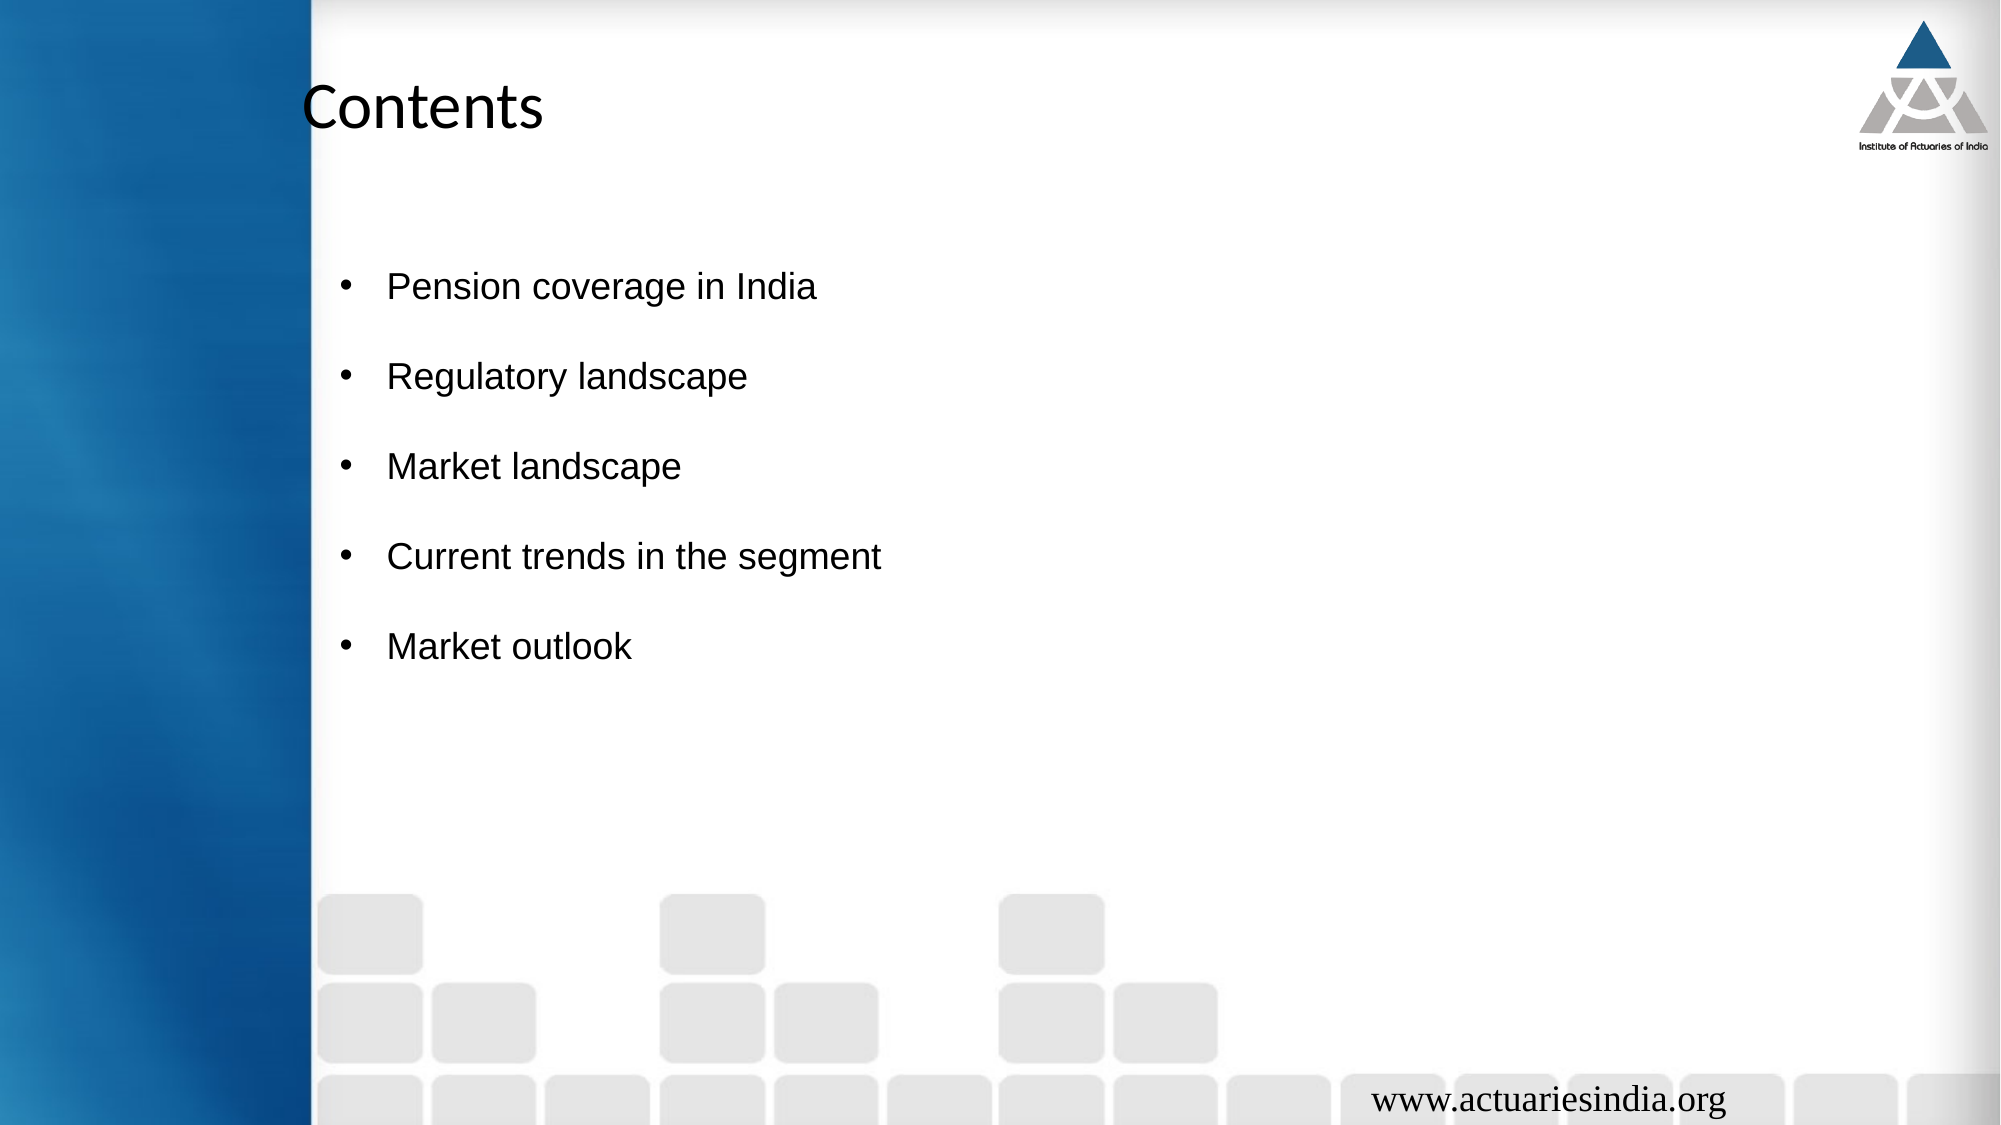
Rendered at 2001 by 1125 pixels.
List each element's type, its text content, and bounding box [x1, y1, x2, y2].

text_box Contents [287, 37, 1775, 166]
text_box www.actuariesindia.org [1356, 1066, 1832, 1125]
text_box Pension coverage in India Regulatory landscape Market landscape Current trends in the segment Market outlook [324, 209, 1738, 720]
picture [0, 0, 2001, 1125]
